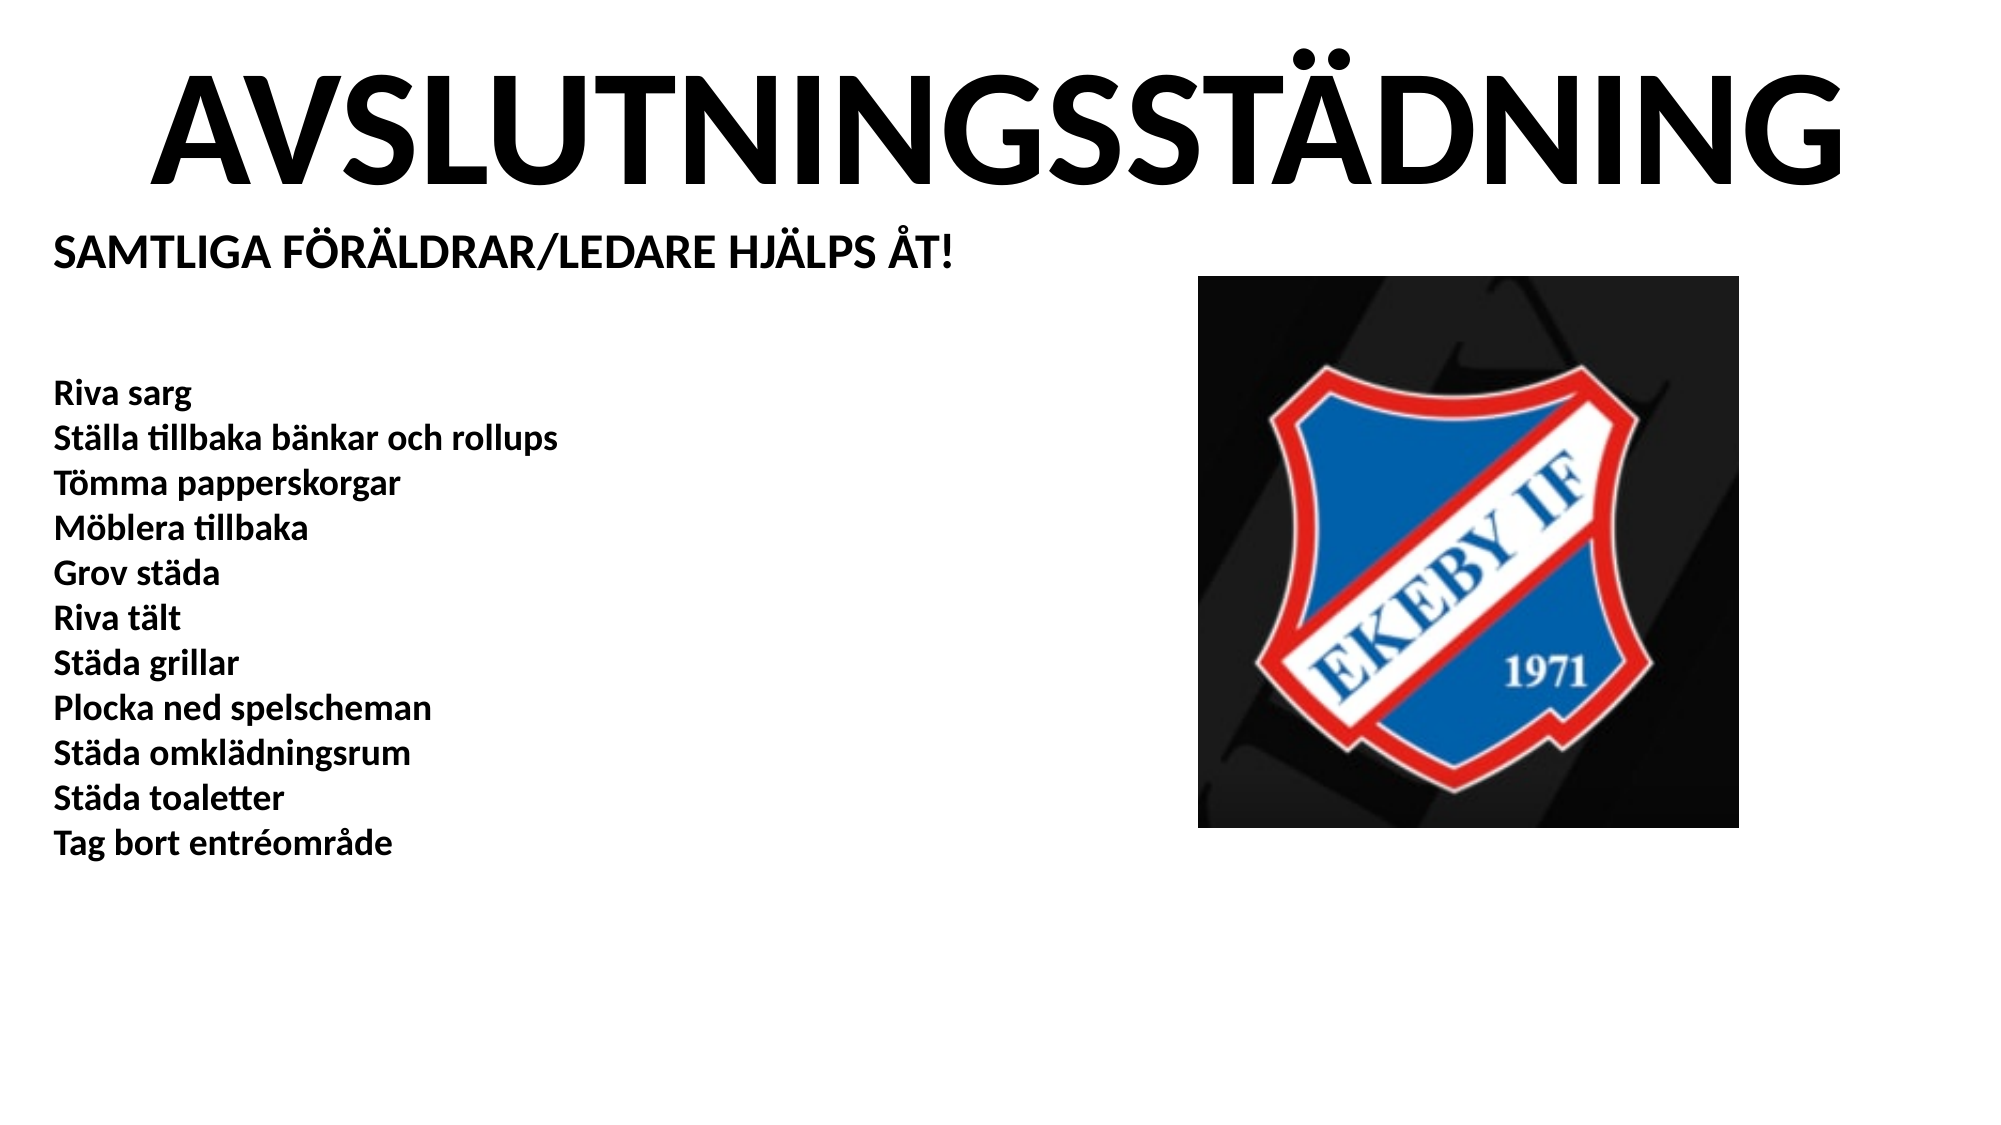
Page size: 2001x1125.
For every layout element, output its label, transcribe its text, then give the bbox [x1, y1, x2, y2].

text_box AVSLUTNINGSSTÄDNING SAMTLIGA FÖRÄLDRAR/LEDARE HJÄLPS ÅT! Riva sarg Ställa tillbaka bänkar och rollups Tömma papperskorgar Möblera tillbaka Grov städa Riva tält Städa grillar Plocka ned spelscheman Städa omklädningsrum Städa toaletter Tag bort entréområde [38, 10, 1962, 961]
picture [1198, 276, 1739, 828]
